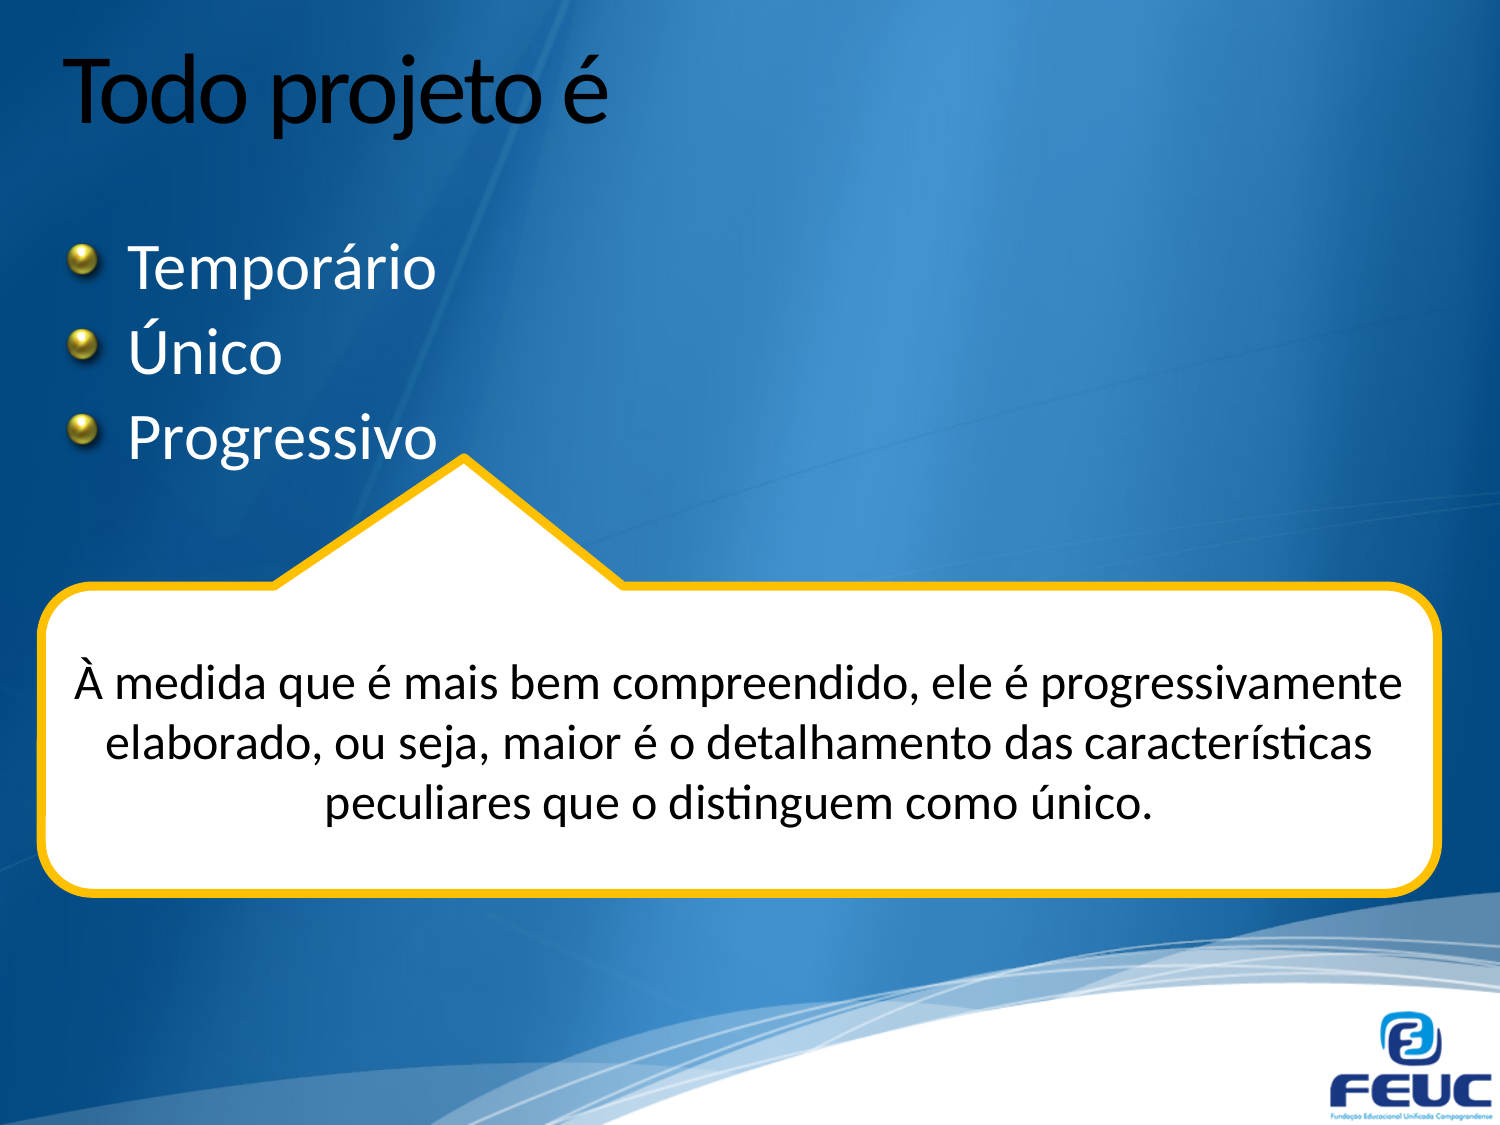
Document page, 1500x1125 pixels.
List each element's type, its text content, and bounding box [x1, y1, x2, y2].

title Todo projeto é [62, 37, 1438, 231]
picture [0, 0, 1500, 1125]
list Temporário Único Progressivo [62, 231, 1438, 483]
text_box À medida que é mais bem compreendido, ele é progressivamente elaborado, ou seja, maior é o detalhamento das características peculiares que o distinguem como único. [36, 453, 1443, 898]
